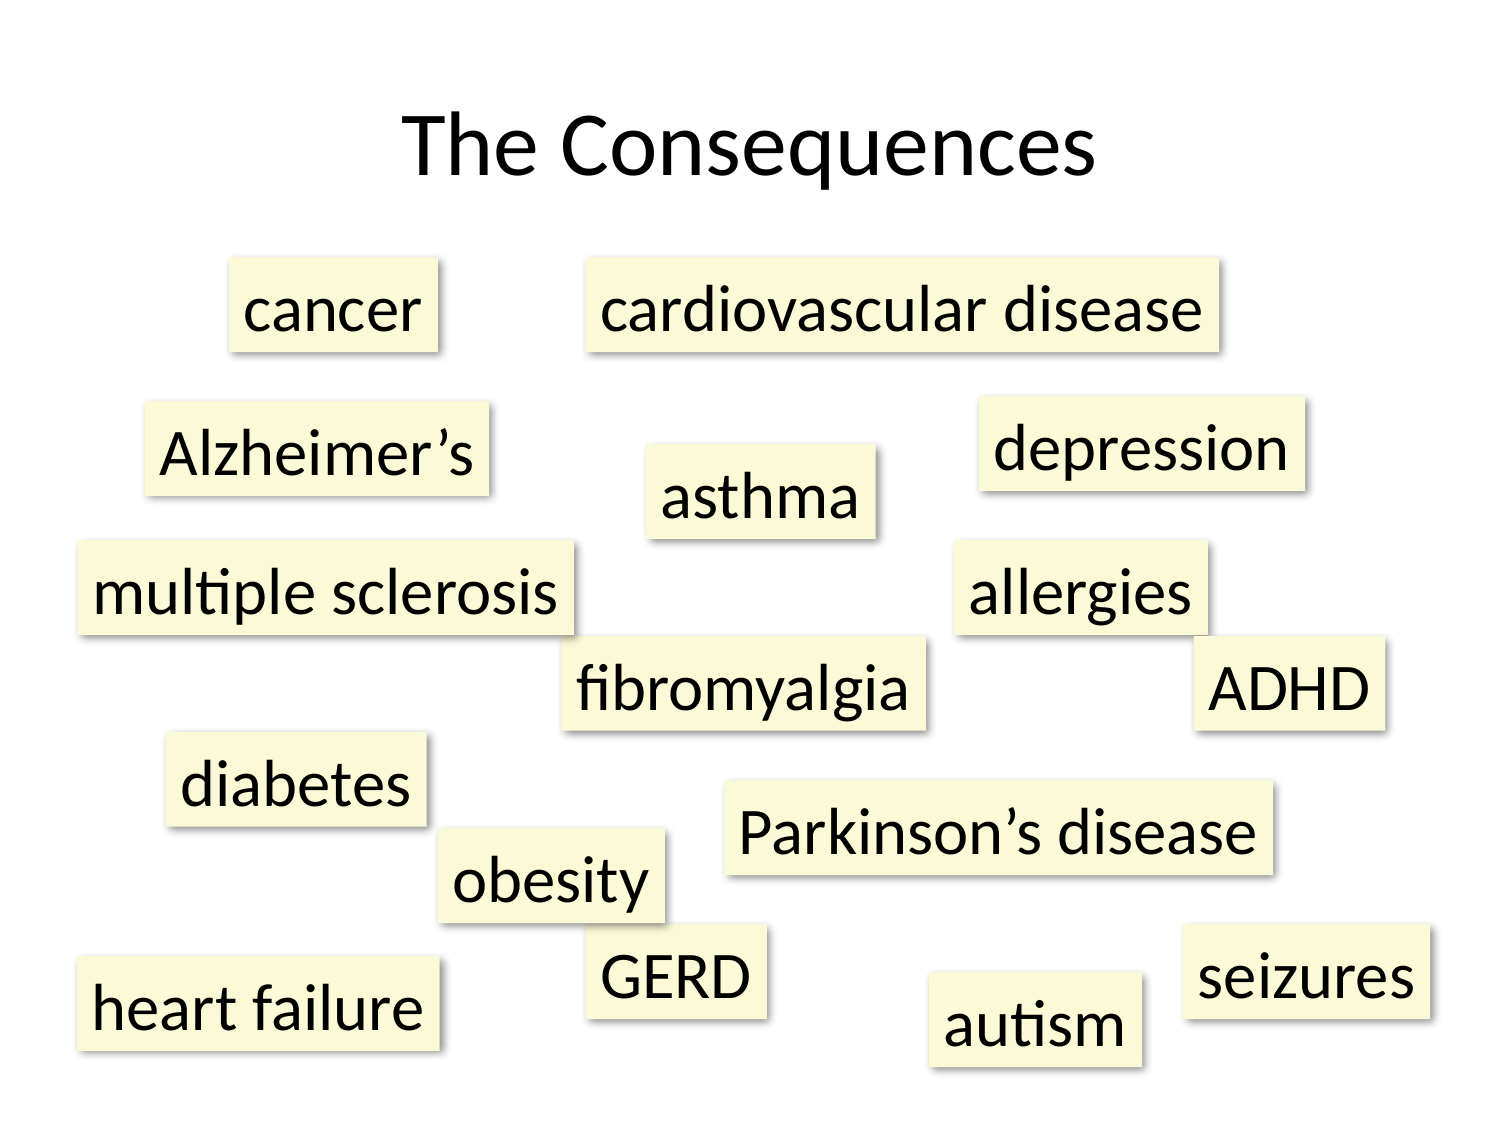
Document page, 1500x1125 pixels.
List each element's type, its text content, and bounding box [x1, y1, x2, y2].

text_box depression [978, 396, 1306, 491]
text_box multiple sclerosis [77, 540, 574, 635]
text_box obesity [437, 828, 665, 924]
text_box allergies [954, 540, 1208, 635]
text_box autism [928, 972, 1143, 1068]
text_box heart failure [76, 956, 440, 1051]
text_box Alzheimer’s [144, 401, 490, 497]
text_box cardiovascular disease [585, 257, 1220, 353]
text_box Parkinson’s disease [724, 780, 1274, 876]
text_box seizures [1183, 924, 1431, 1020]
title The Consequences [75, 45, 1425, 233]
text_box fibromyalgia [561, 636, 926, 731]
text_box GERD [585, 924, 767, 1020]
text_box asthma [646, 444, 876, 539]
text_box diabetes [165, 731, 427, 827]
text_box ADHD [1193, 636, 1386, 731]
text_box cancer [228, 257, 438, 353]
